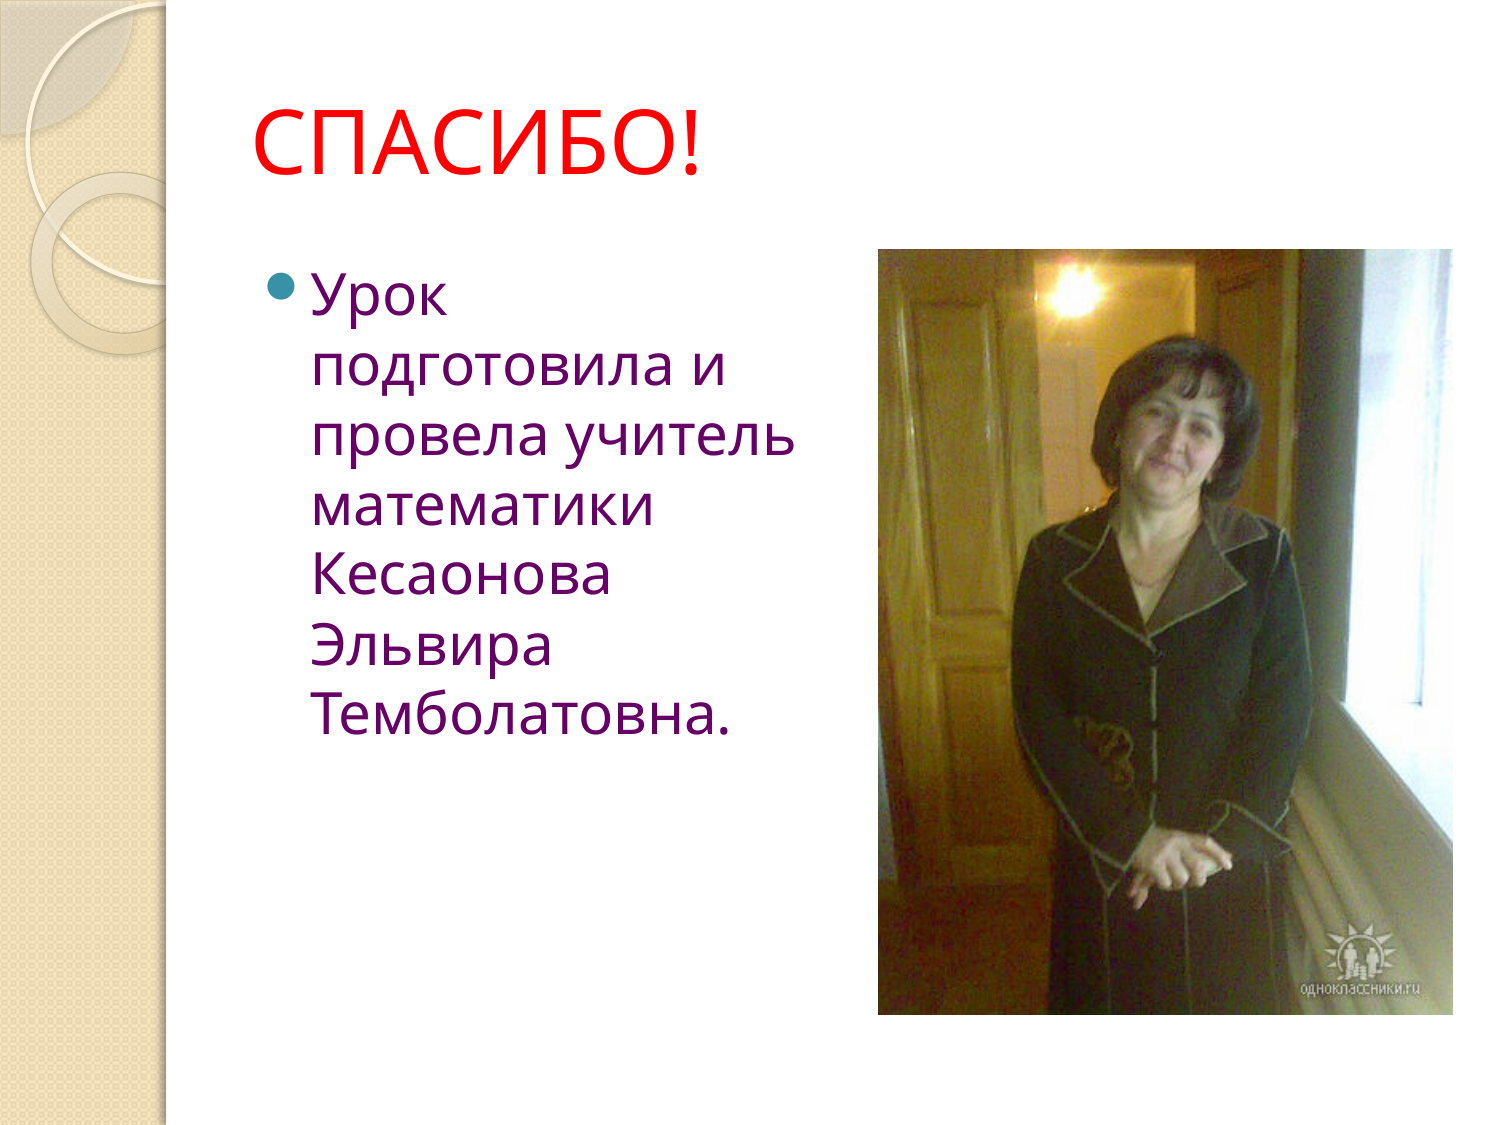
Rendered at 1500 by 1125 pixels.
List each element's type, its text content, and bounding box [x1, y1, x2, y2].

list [878, 249, 1453, 1016]
list Урок подготовила и провела учитель математики Кесаонова Эльвира Темболатовна. [235, 249, 836, 1015]
title СПАСИБО! [235, 45, 1466, 233]
